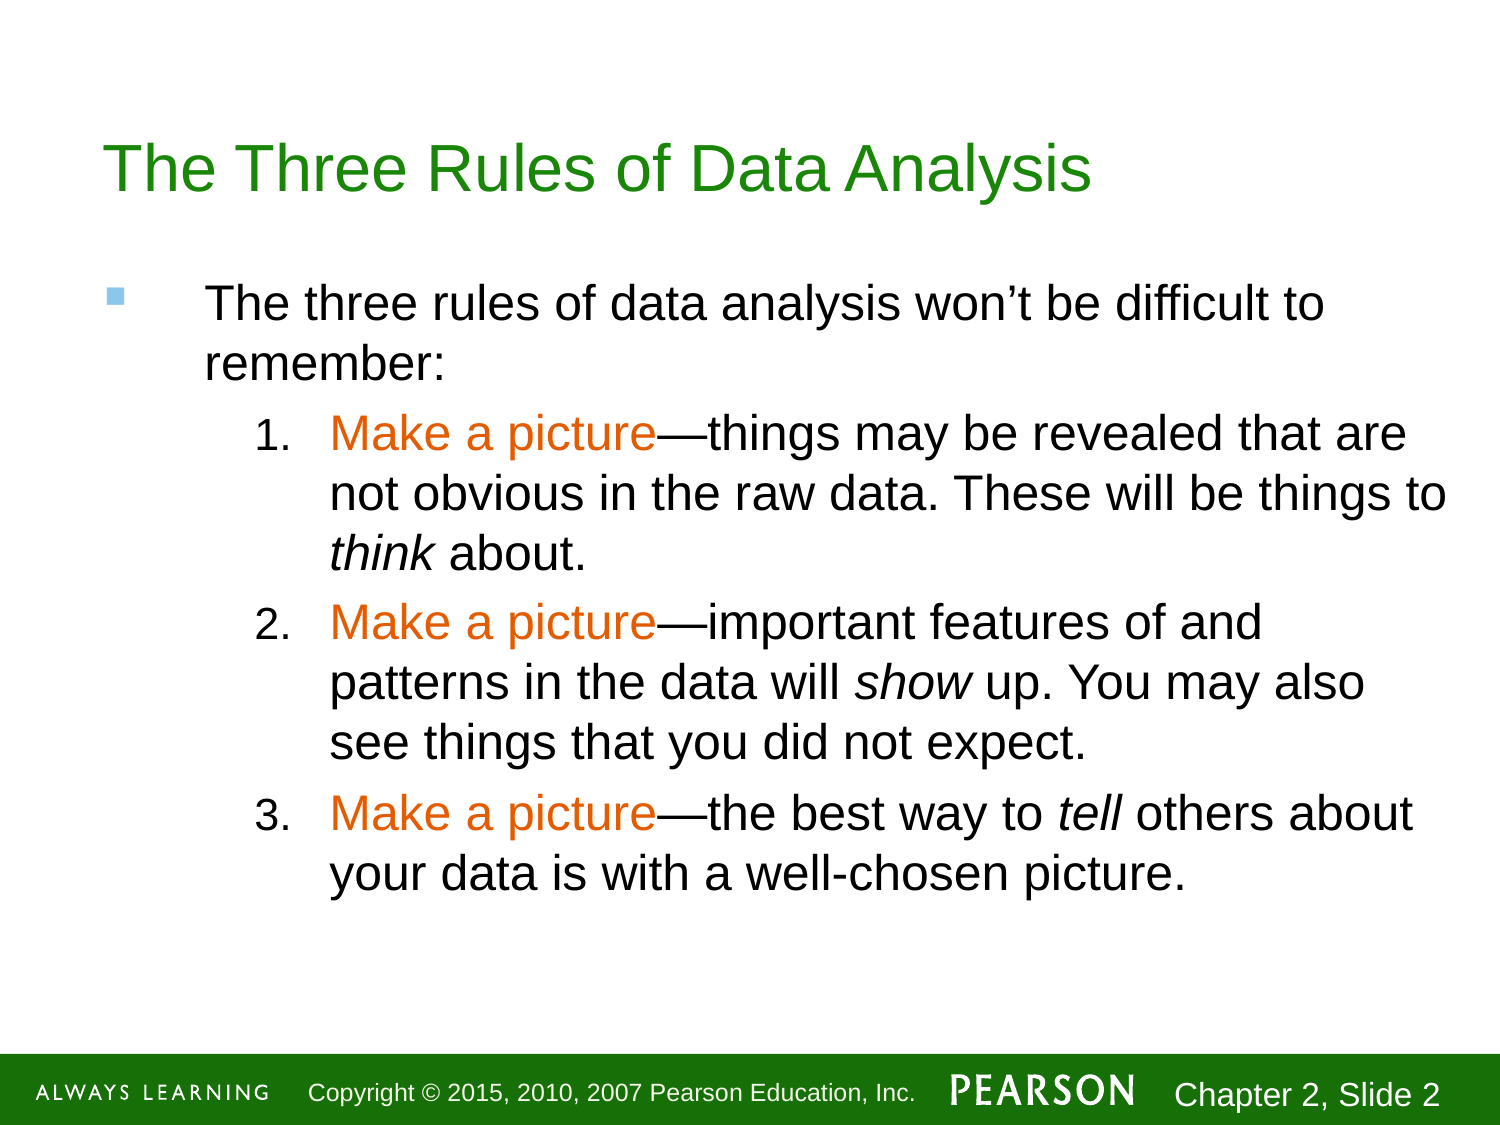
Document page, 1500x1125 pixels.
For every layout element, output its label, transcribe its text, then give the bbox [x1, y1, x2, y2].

list The three rules of data analysis won’t be difficult to remember: Make a picture—things may be revealed that are not obvious in the raw data. These will be things to think about. Make a picture—important features of and patterns in the data will show up. You may also see things that you did not expect. Make a picture—the best way to tell others about your data is with a well-chosen picture. [89, 262, 1451, 1013]
title The Three Rules of Data Analysis [87, 49, 1451, 213]
